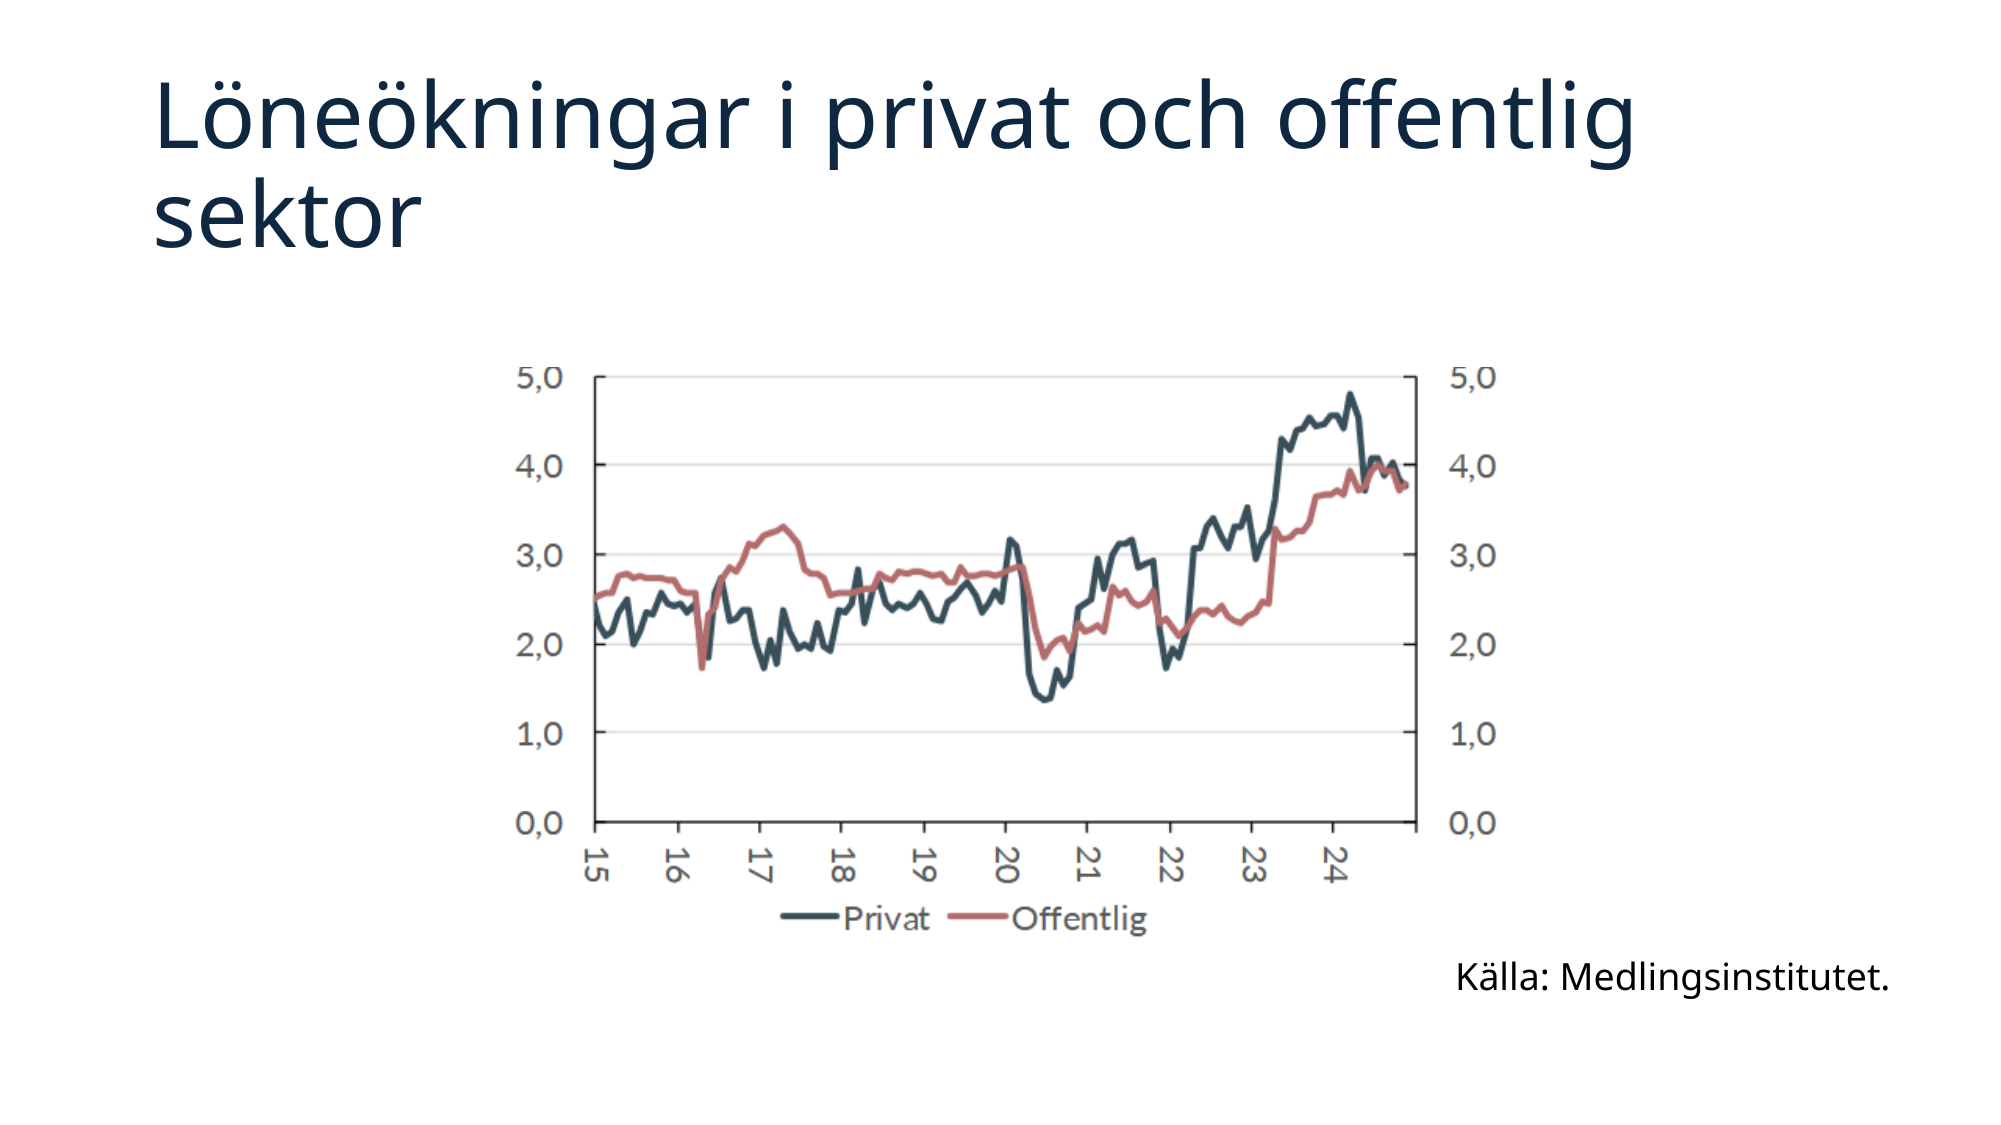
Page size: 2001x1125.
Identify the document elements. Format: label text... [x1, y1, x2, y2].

title Löneökningar i privat och offentlig sektor [137, 59, 1863, 278]
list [495, 366, 1505, 946]
text_box Källa: Medlingsinstitutet. [1440, 945, 1906, 1006]
